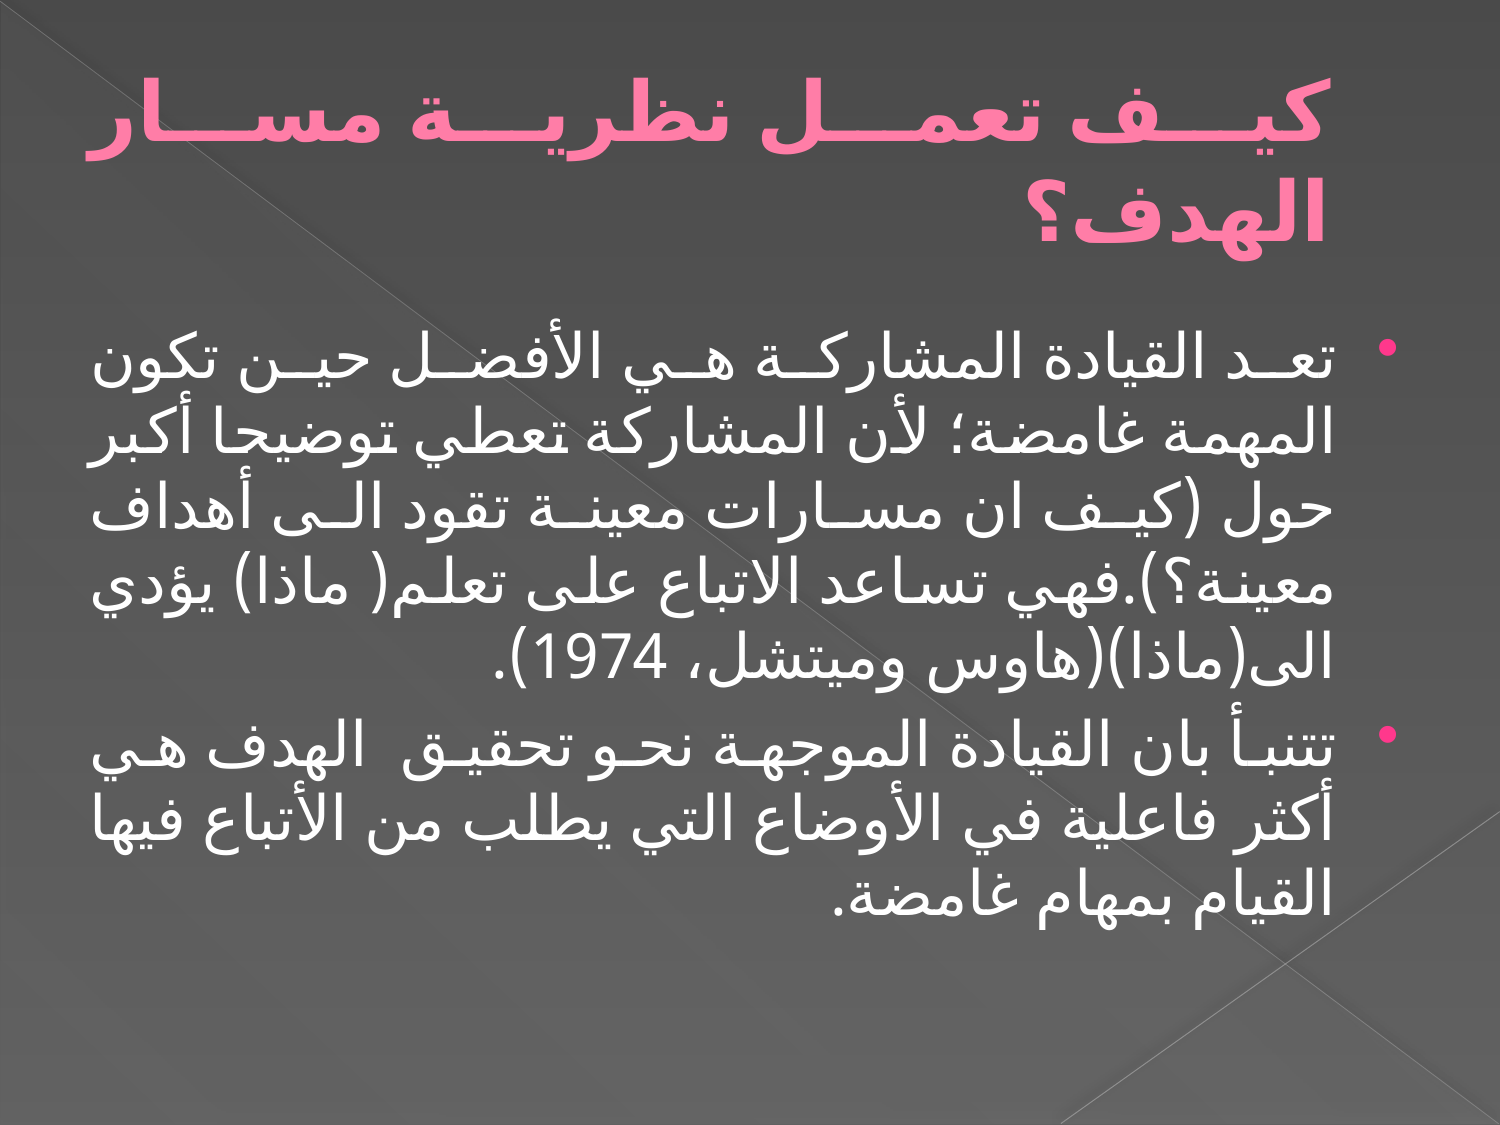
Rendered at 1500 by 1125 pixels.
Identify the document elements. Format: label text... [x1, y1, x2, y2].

list تعد القيادة المشاركة هي الأفضل حين تكون المهمة غامضة؛ لأن المشاركة تعطي توضيحا أكبر حول (كيف ان مسارات معينة تقود الى أهداف معينة؟).فهي تساعد الاتباع على تعلم( ماذا) يؤدي الى(ماذا)(هاوس وميتشل، 1974). تتنبأ بان القيادة الموجهة نحو تحقيق الهدف هي أكثر فاعلية في الأوضاع التي يطلب من الأتباع فيها القيام بمهام غامضة. [75, 308, 1425, 1059]
title كيف تعمل نظرية مسار الهدف؟ [75, 43, 1425, 274]
